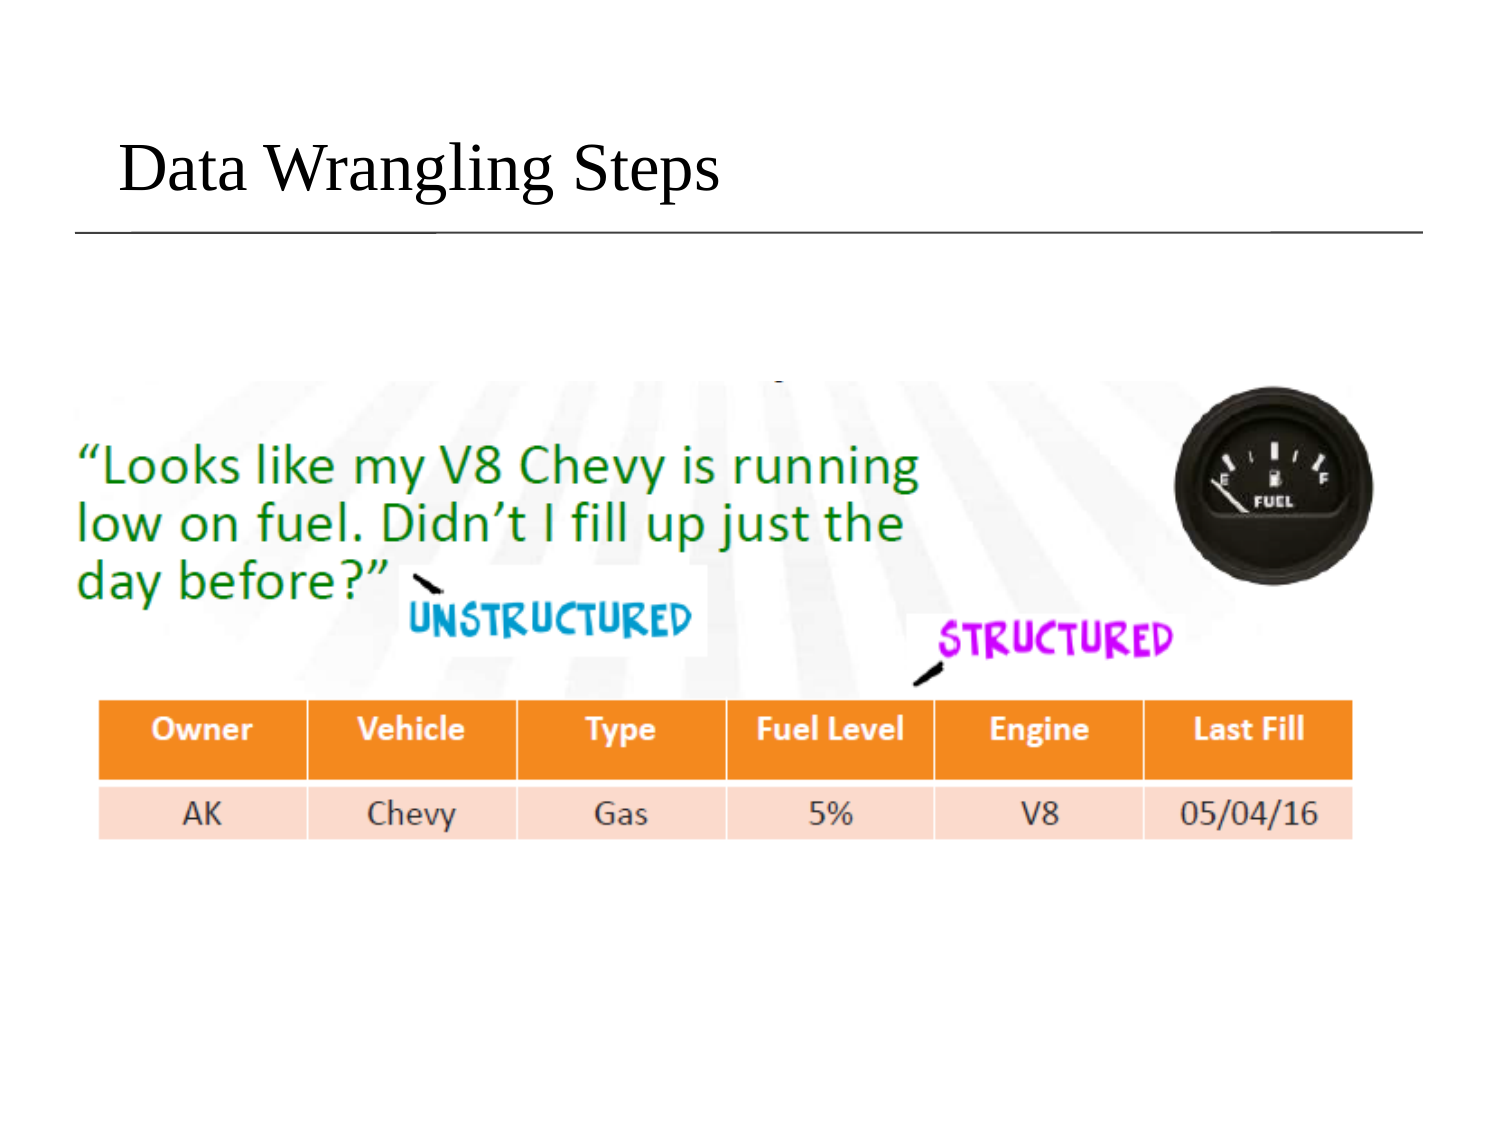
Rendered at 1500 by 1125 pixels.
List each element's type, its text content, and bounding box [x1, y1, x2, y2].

title Data Wrangling Steps [103, 59, 1397, 278]
picture [47, 381, 1414, 873]
